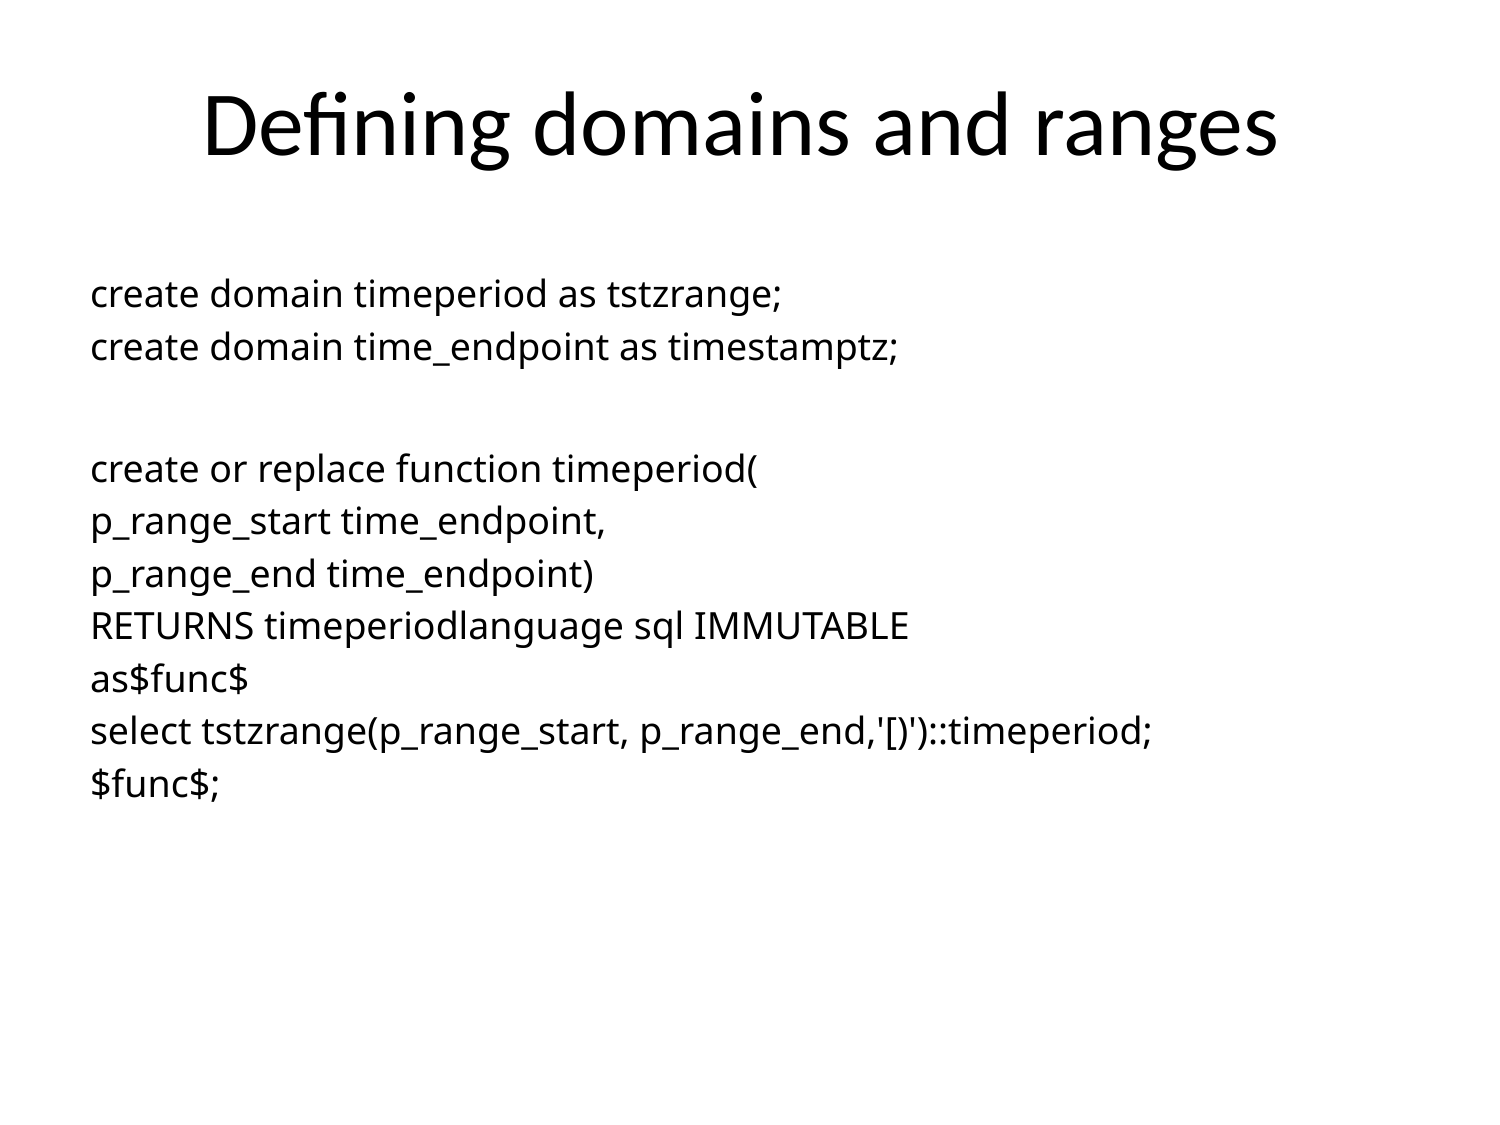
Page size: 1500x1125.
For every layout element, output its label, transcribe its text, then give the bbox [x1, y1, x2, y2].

list create domain timeperiod as tstzrange; create domain time_endpoint as timestamptz; create or replace function timeperiod( p_range_start time_endpoint, p_range_end time_endpoint) RETURNS timeperiodlanguage sql IMMUTABLE as$func$ select tstzrange(p_range_start, p_range_end,'[)')::timeperiod; $func$; [75, 262, 1425, 1005]
title Defining domains and ranges [75, 45, 1409, 194]
